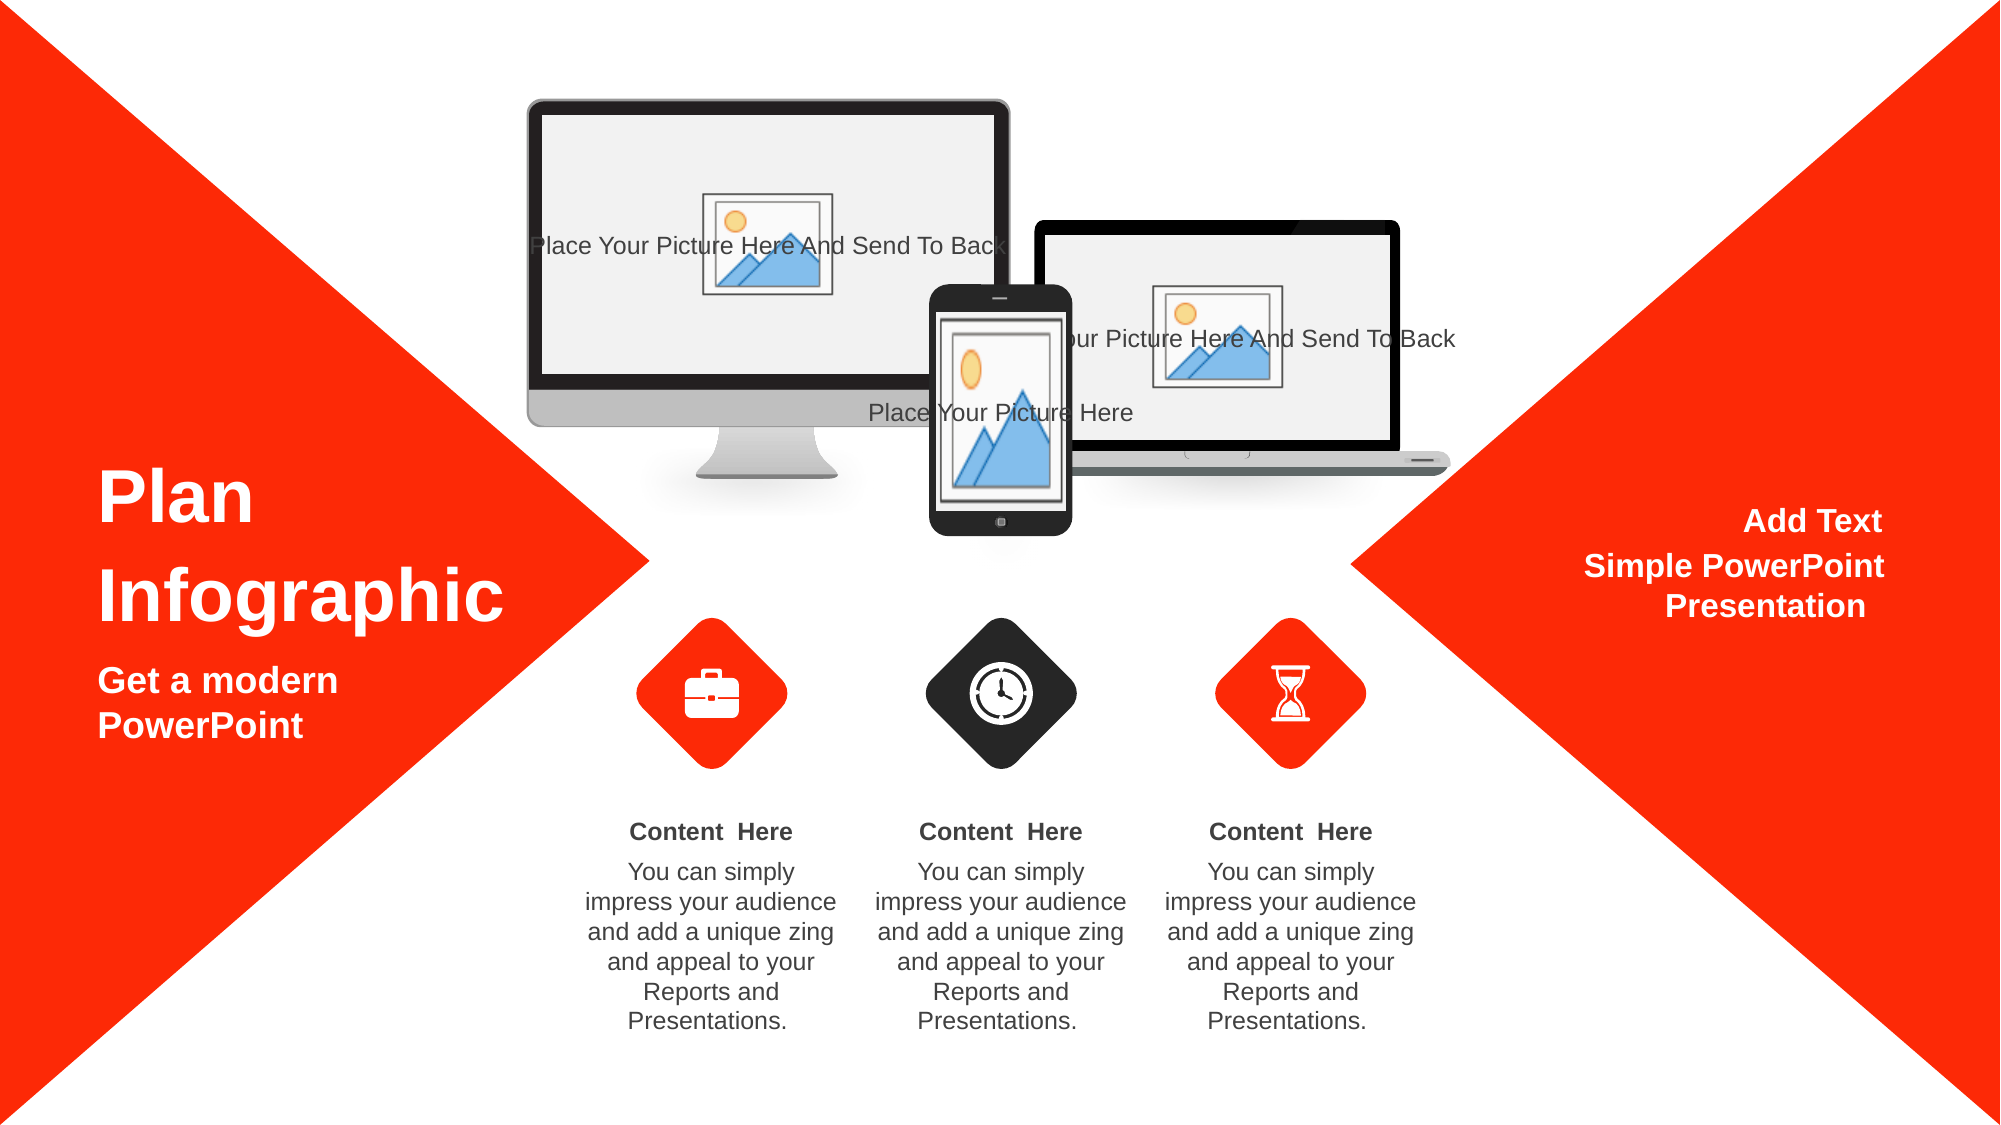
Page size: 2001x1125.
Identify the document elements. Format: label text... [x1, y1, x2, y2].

text_box Get a modern PowerPoint [82, 648, 469, 754]
text_box [683, 667, 740, 720]
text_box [566, 808, 856, 1045]
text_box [929, 284, 1073, 537]
picture [936, 311, 1067, 512]
picture [1045, 234, 1391, 440]
text_box [924, 616, 1078, 771]
text_box Plan Infographic [82, 430, 525, 644]
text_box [1146, 808, 1436, 1045]
text_box [1214, 616, 1368, 771]
text_box [968, 661, 1034, 726]
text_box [856, 808, 1146, 1045]
text_box [1269, 664, 1312, 723]
text_box [635, 616, 789, 771]
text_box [1530, 491, 1900, 633]
picture [542, 114, 995, 375]
